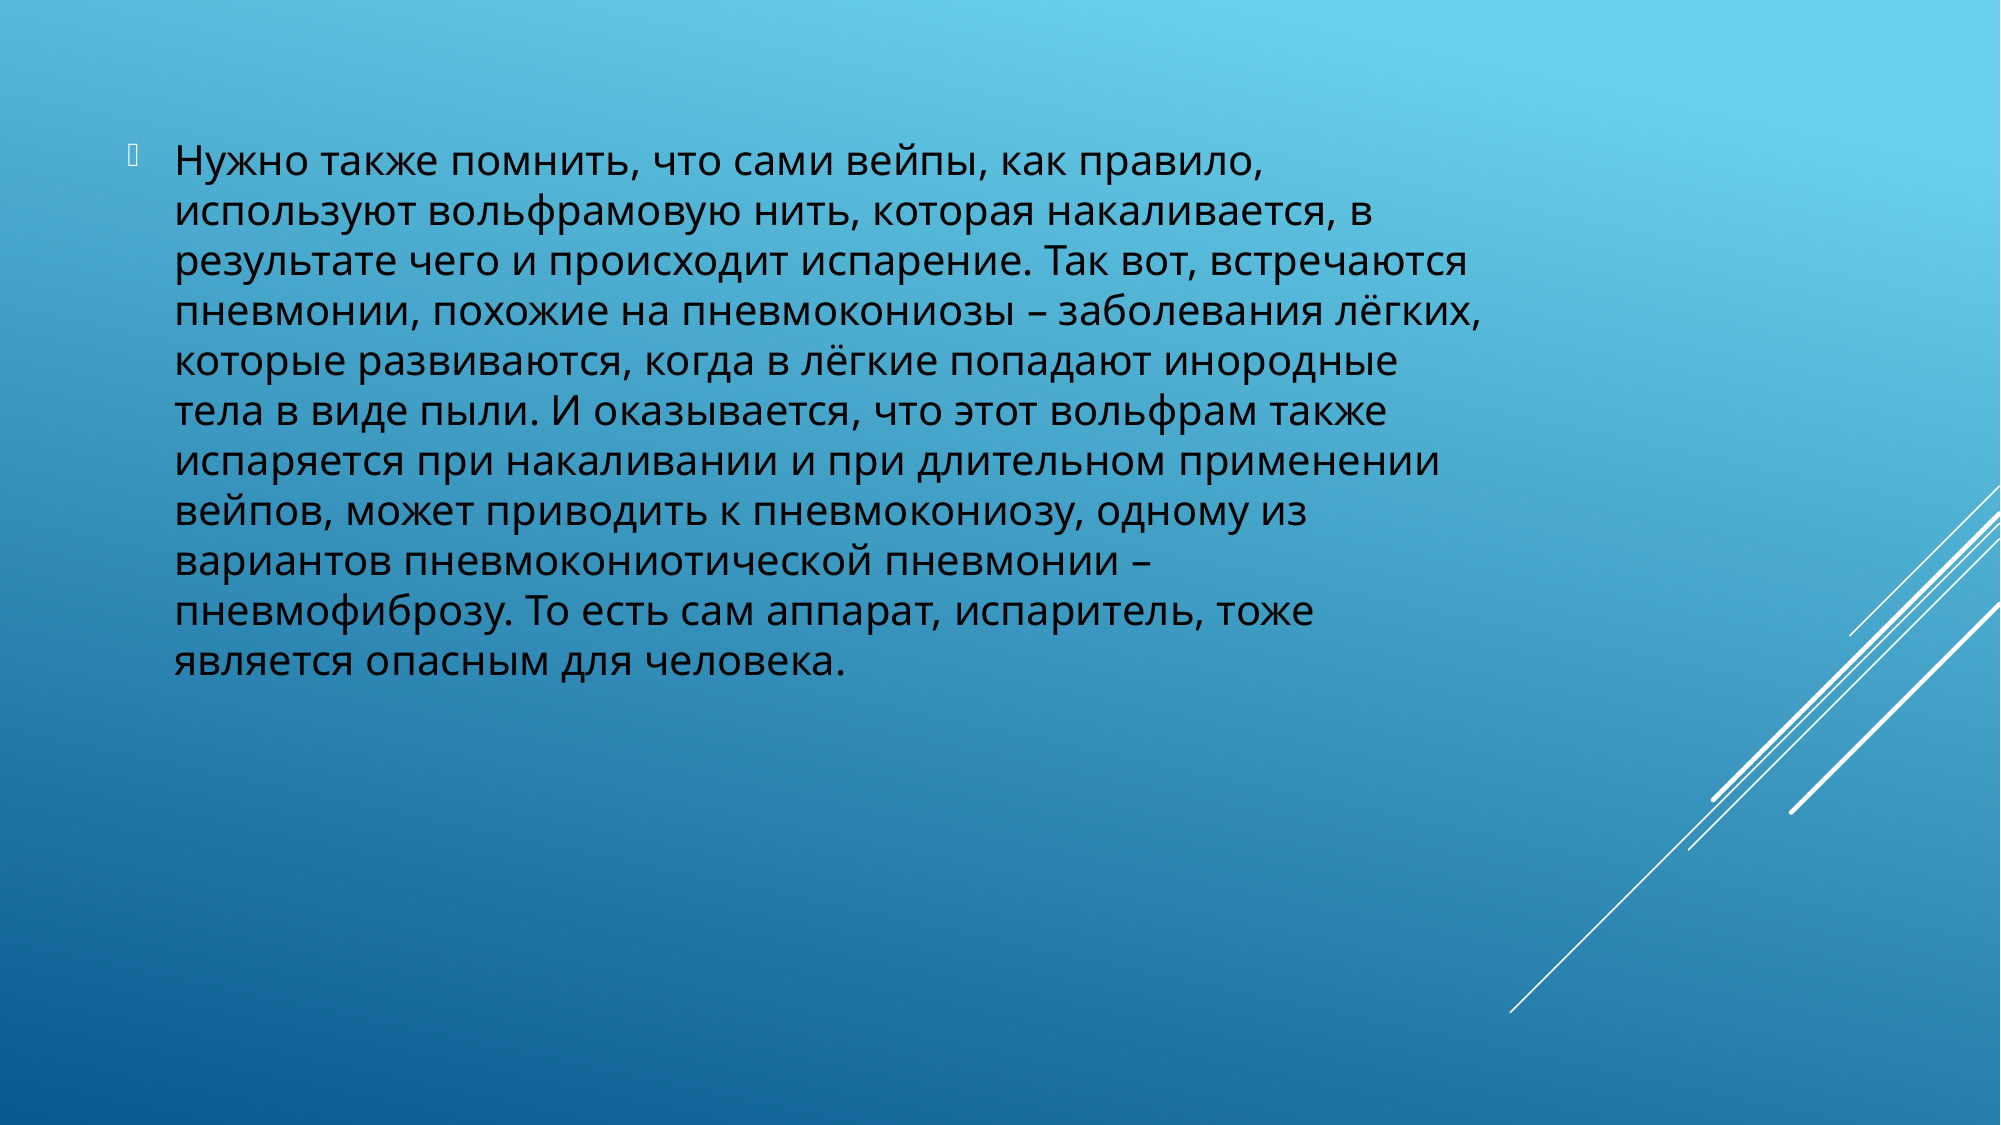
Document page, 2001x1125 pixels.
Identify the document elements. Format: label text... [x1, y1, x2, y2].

list Нужно также помнить, что сами вейпы, как правило, используют вольфрамовую нить, которая накаливается, в результате чего и происходит испарение. Так вот, встречаются пневмонии, похожие на пневмокониозы – заболевания лёгких, которые развиваются, когда в лёгкие попадают инородные тела в виде пыли. И оказывается, что этот вольфрам также испаряется при накаливании и при длительном применении вейпов, может приводить к пневмокониозу, одному из вариантов пневмокониотической пневмонии – пневмофиброзу. То есть сам аппарат, испаритель, тоже является опасным для человека. [112, 112, 1513, 706]
title [112, 736, 1906, 984]
